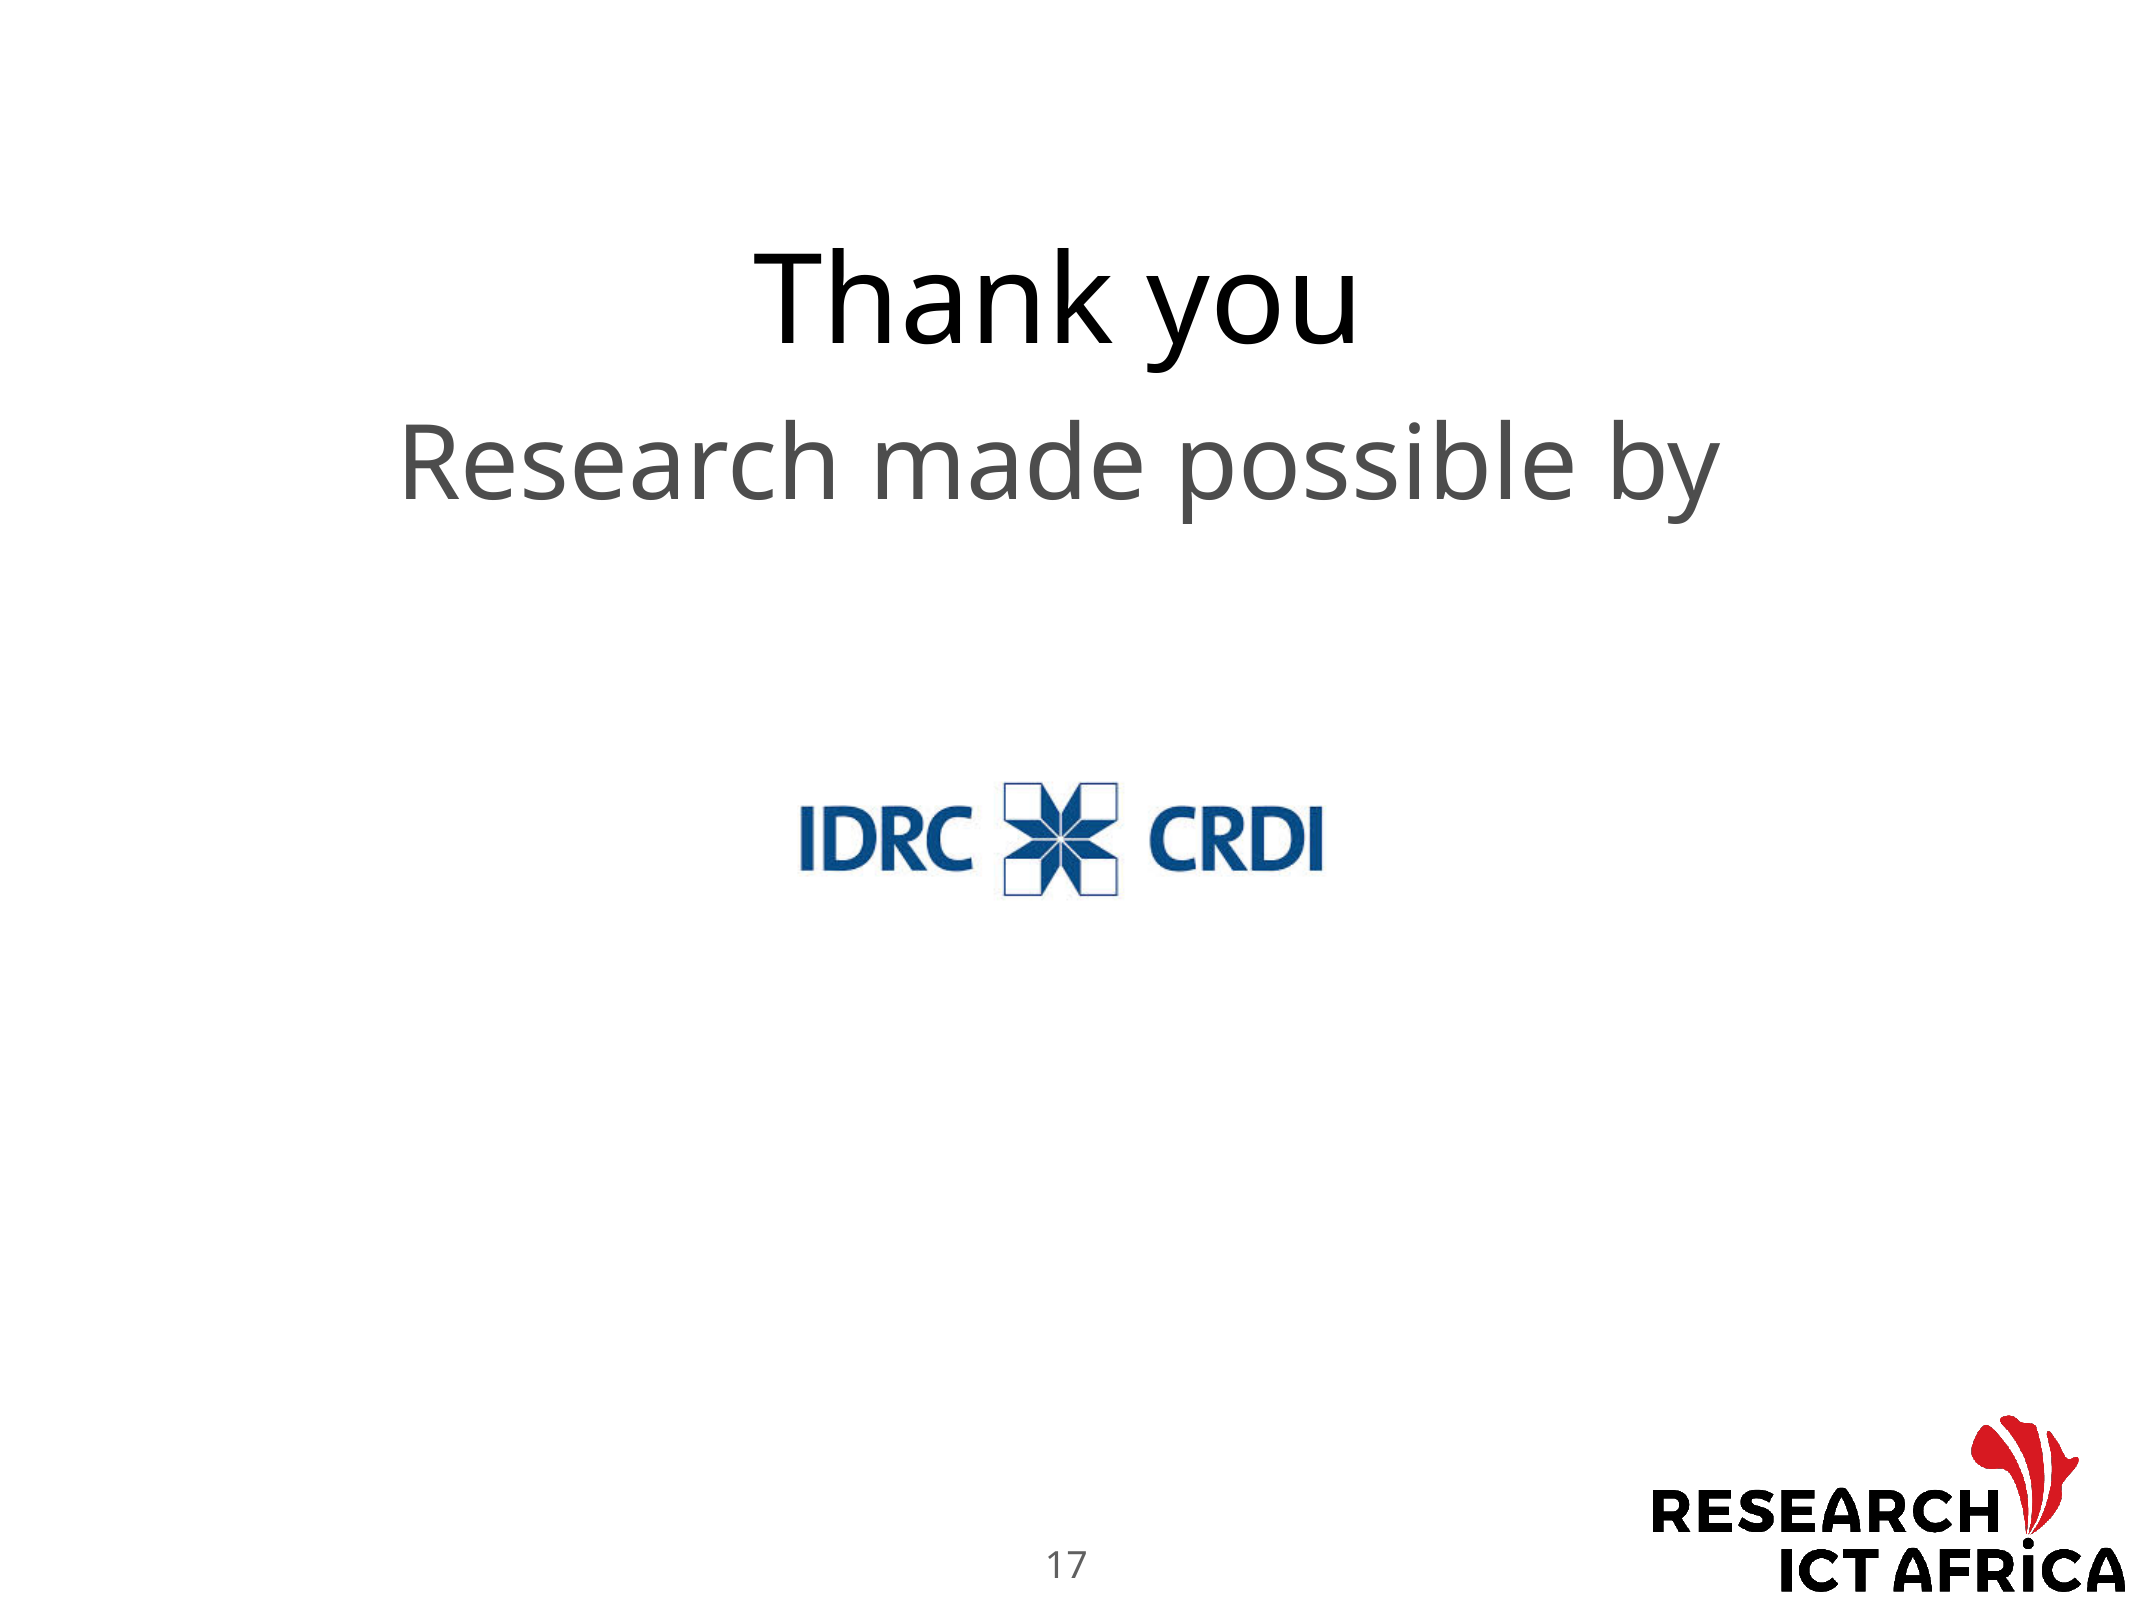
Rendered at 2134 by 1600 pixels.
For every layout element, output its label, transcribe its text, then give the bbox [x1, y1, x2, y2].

picture [797, 758, 1336, 963]
picture [1646, 1406, 2133, 1600]
text_box Research made possible by [33, 409, 2084, 523]
text_box Thank you [33, 218, 2084, 368]
